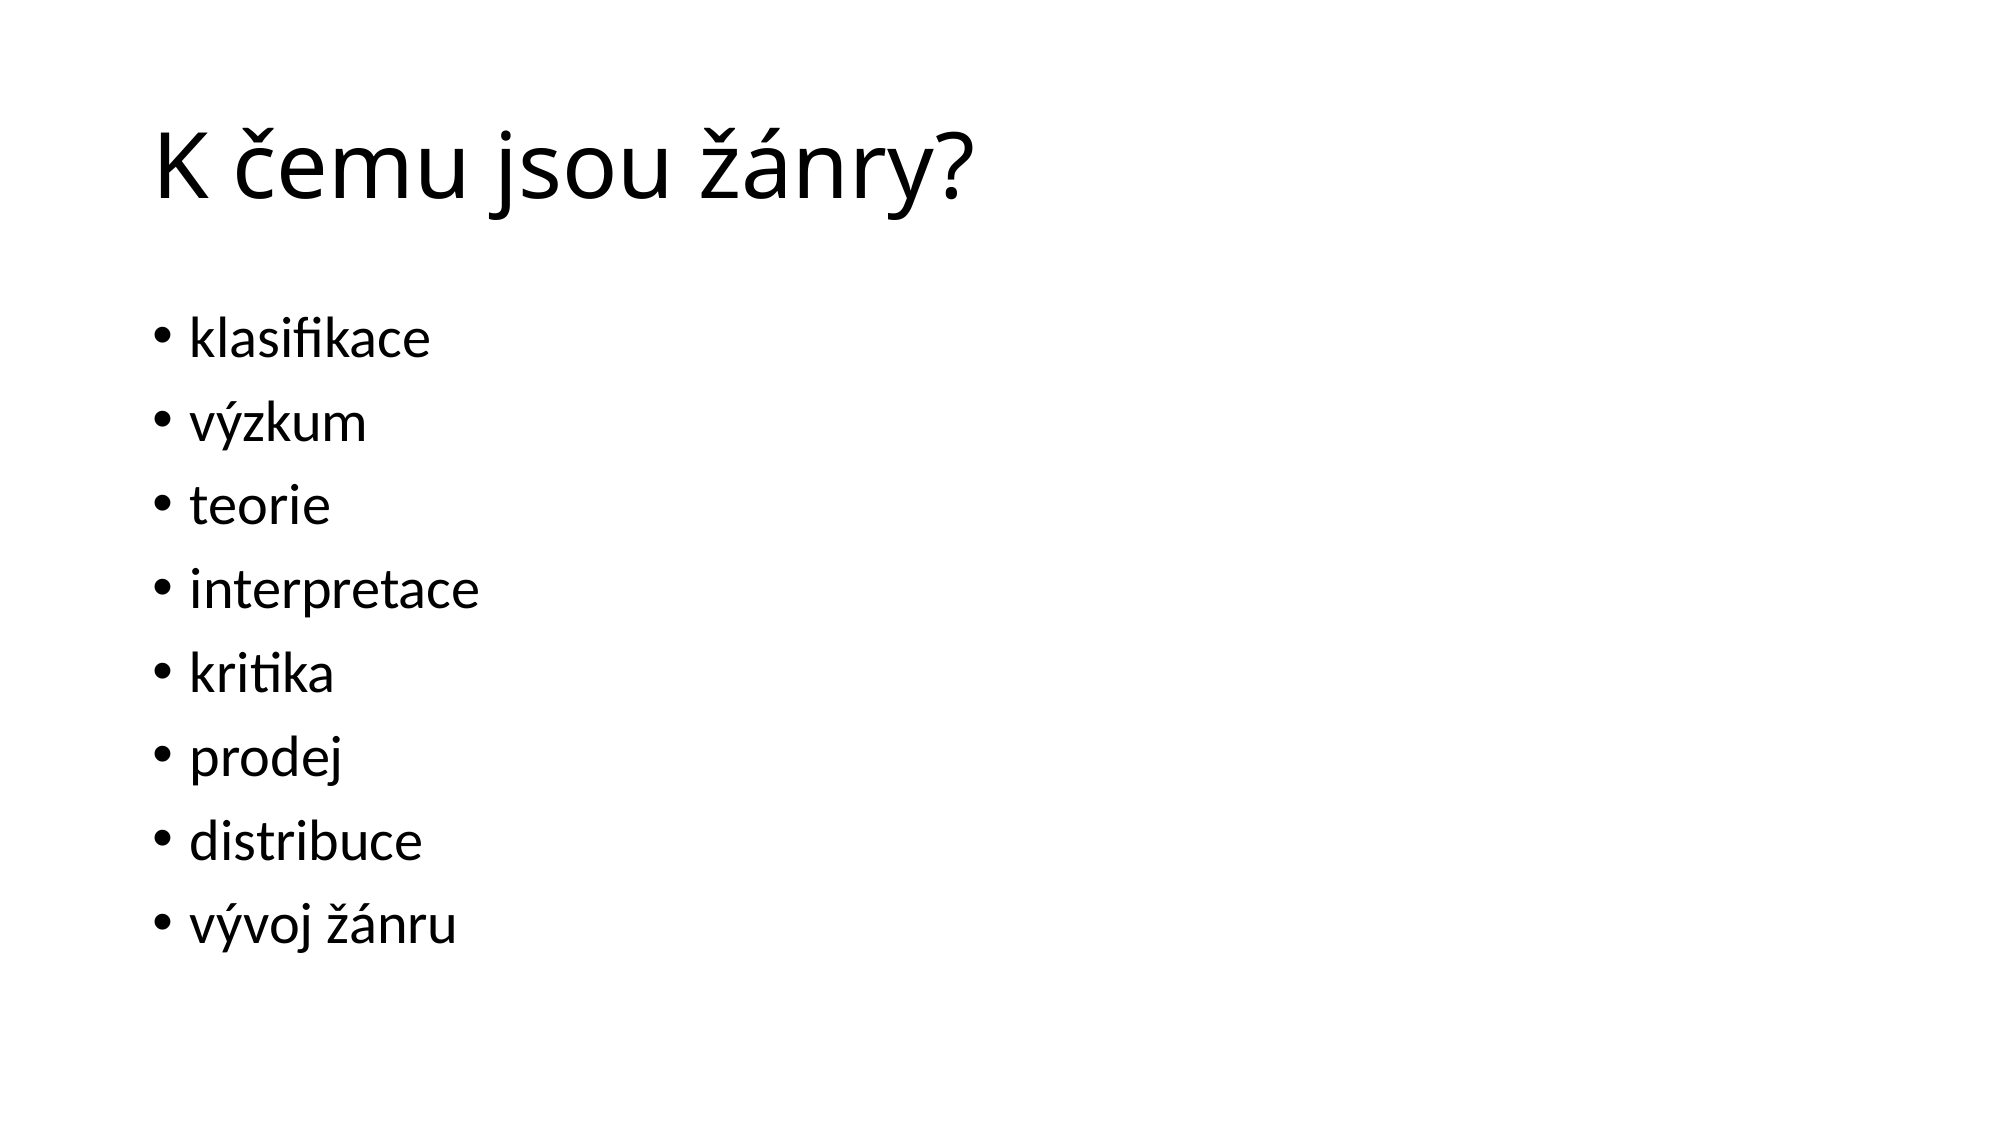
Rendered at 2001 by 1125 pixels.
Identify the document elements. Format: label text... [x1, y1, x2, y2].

title K čemu jsou žánry? [137, 59, 1863, 278]
list klasifikace výzkum teorie interpretace kritika prodej distribuce vývoj žánru [137, 299, 1863, 1014]
